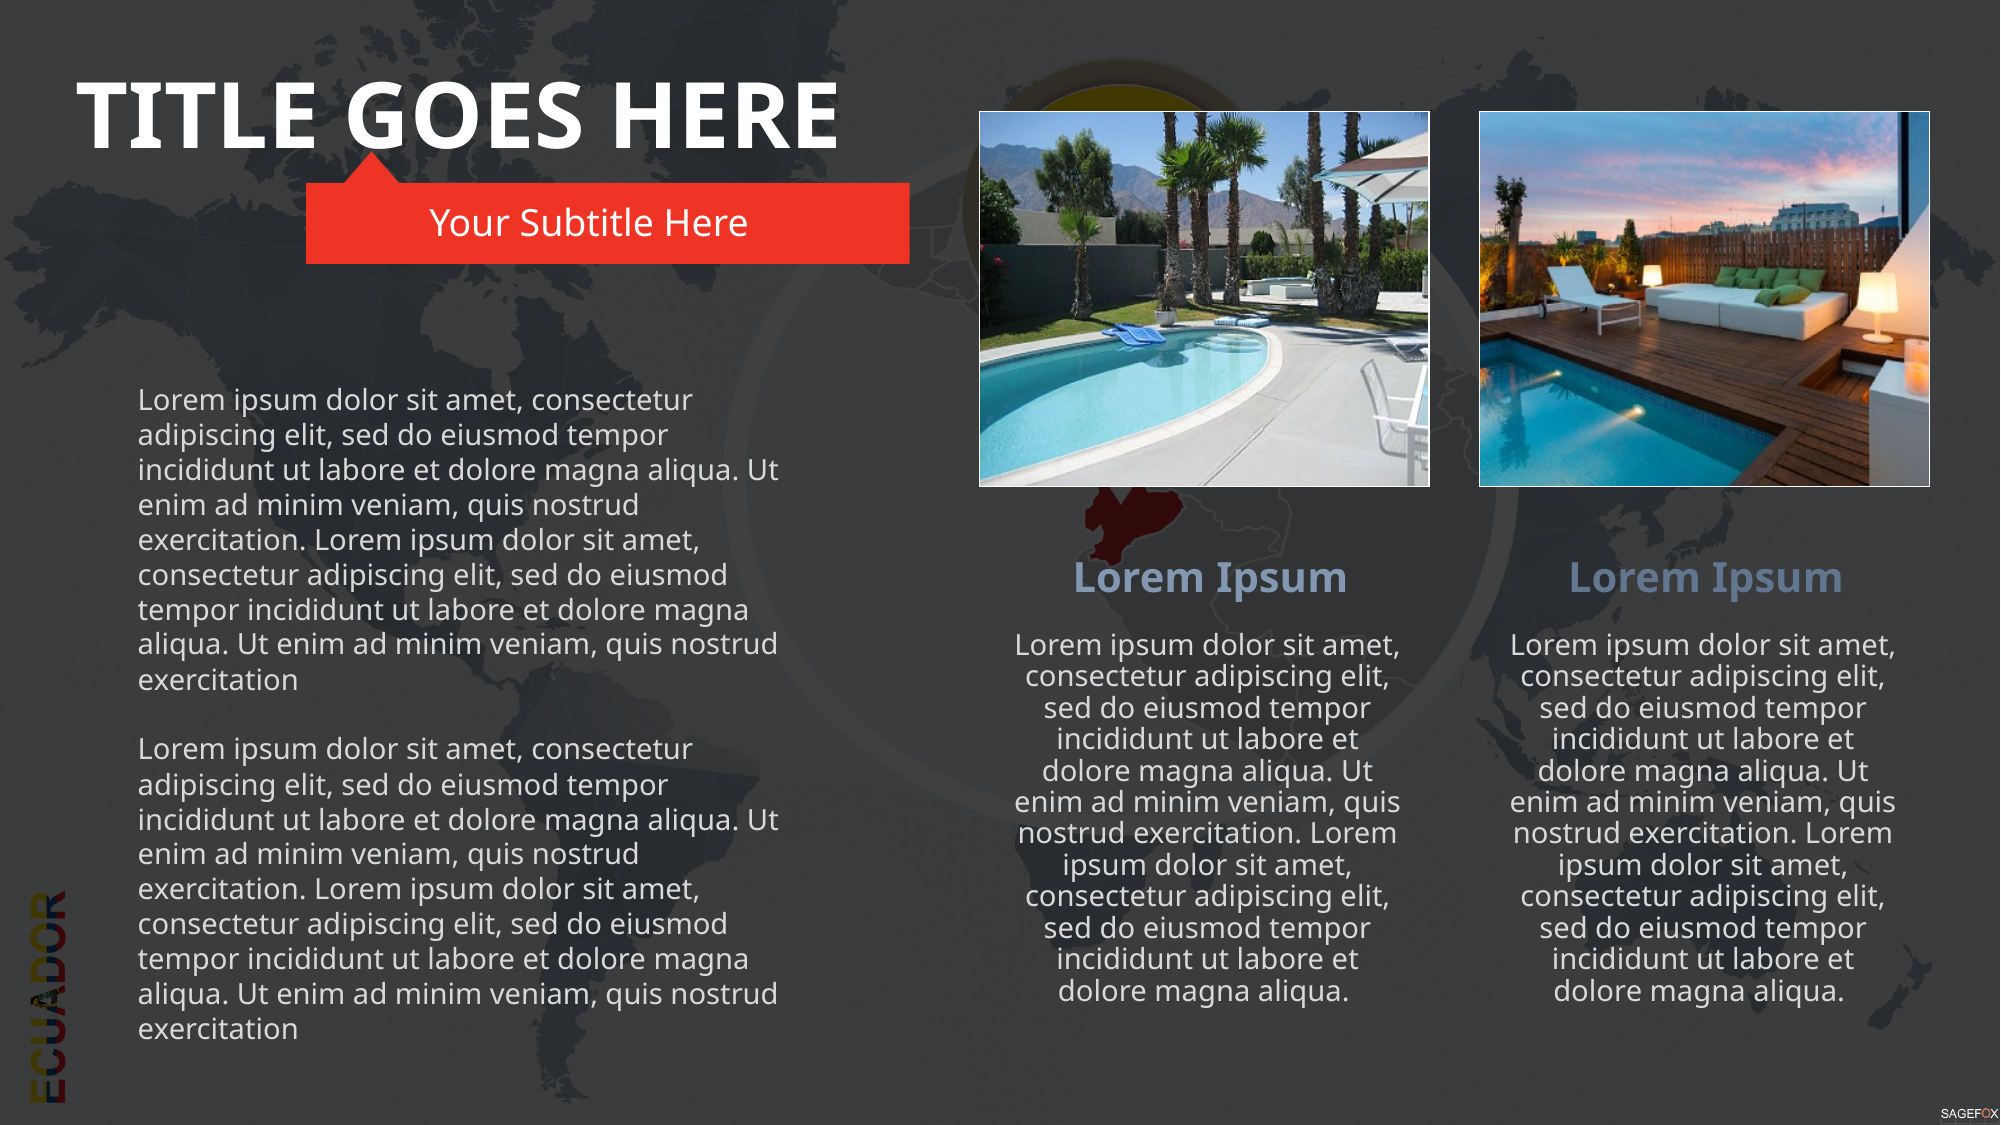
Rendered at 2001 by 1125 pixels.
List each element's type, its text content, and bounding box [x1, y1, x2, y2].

text_box [978, 110, 1430, 487]
text_box Lorem ipsum dolor sit amet, consectetur adipiscing elit, sed do eiusmod tempor incididunt ut labore et dolore magna aliqua. Ut enim ad minim veniam, quis nostrud exercitation. Lorem ipsum dolor sit amet, consectetur adipiscing elit, sed do eiusmod tempor incididunt ut labore et dolore magna aliqua. Ut enim ad minim veniam, quis nostrud exercitation Lorem ipsum dolor sit amet, consectetur adipiscing elit, sed do eiusmod tempor incididunt ut labore et dolore magna aliqua. Ut enim ad minim veniam, quis nostrud exercitation. Lorem ipsum dolor sit amet, consectetur adipiscing elit, sed do eiusmod tempor incididunt ut labore et dolore magna aliqua. Ut enim ad minim veniam, quis nostrud exercitation [122, 373, 798, 1125]
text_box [306, 151, 910, 264]
text_box TITLE GOES HERE [60, 49, 965, 175]
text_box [1509, 543, 1900, 1006]
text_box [1013, 543, 1404, 1006]
text_box [1478, 110, 1930, 487]
picture [0, 0, 2001, 1125]
